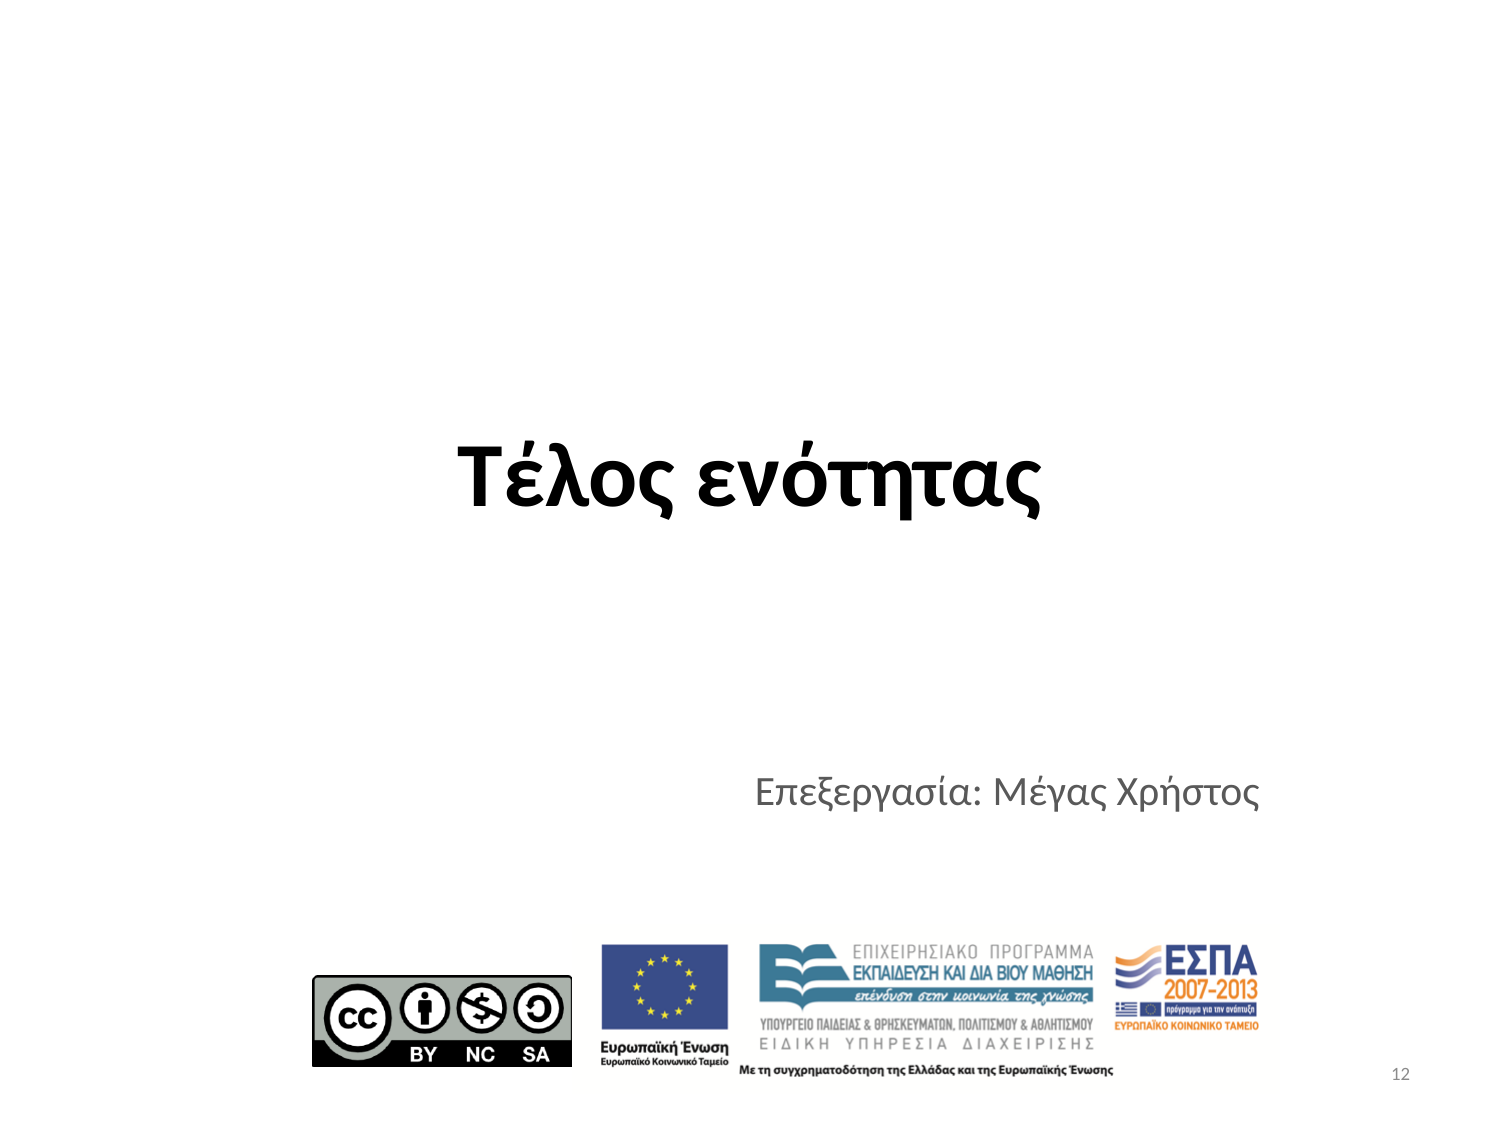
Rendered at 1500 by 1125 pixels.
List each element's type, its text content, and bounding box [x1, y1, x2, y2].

slide_number 12 [1278, 1042, 1425, 1103]
picture [312, 924, 1281, 1095]
subtitle Επεξεργασία: Μέγας Χρήστος [225, 637, 1275, 925]
title Τέλος ενότητας [112, 349, 1388, 591]
